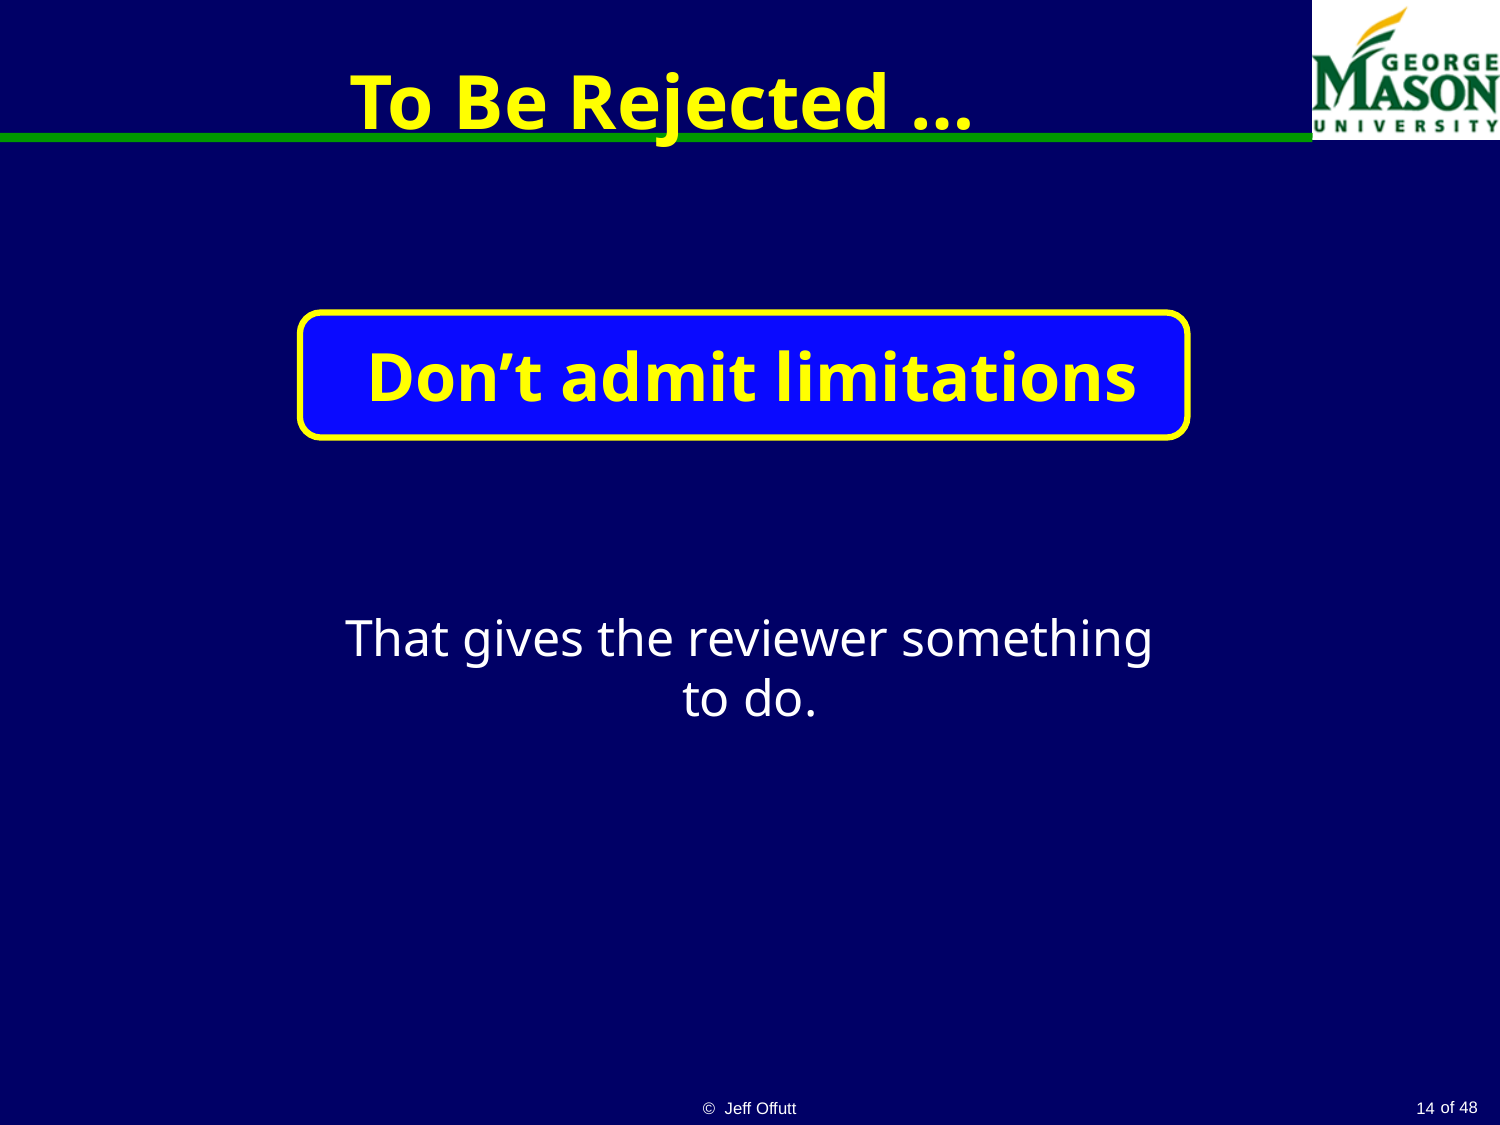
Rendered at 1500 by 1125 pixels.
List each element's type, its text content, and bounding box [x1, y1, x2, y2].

text_box That gives the reviewer something to do. [299, 599, 1200, 734]
slide_number 14 [1187, 1074, 1451, 1125]
footer © Jeff Offutt [512, 1074, 988, 1125]
title To Be Rejected … [12, 0, 1313, 201]
picture [1313, 0, 1500, 140]
text_box Don’t admit limitations [299, 312, 1188, 438]
